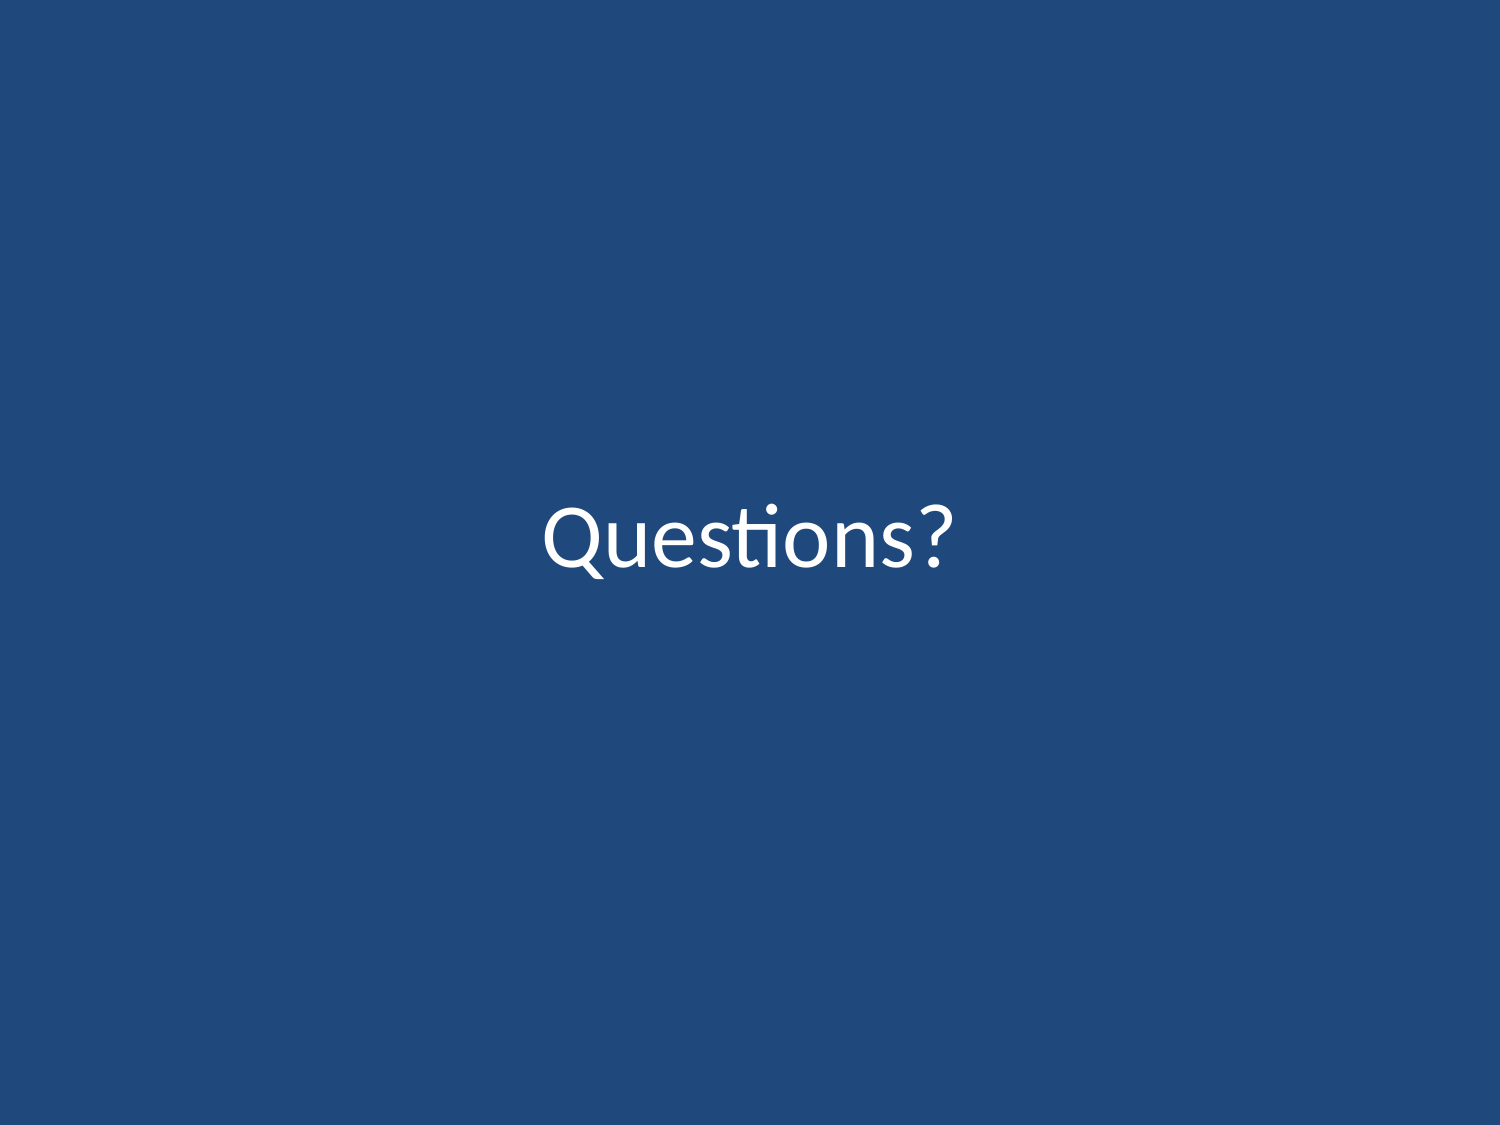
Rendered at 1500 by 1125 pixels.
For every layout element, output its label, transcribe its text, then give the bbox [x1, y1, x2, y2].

title Questions? [75, 437, 1425, 625]
